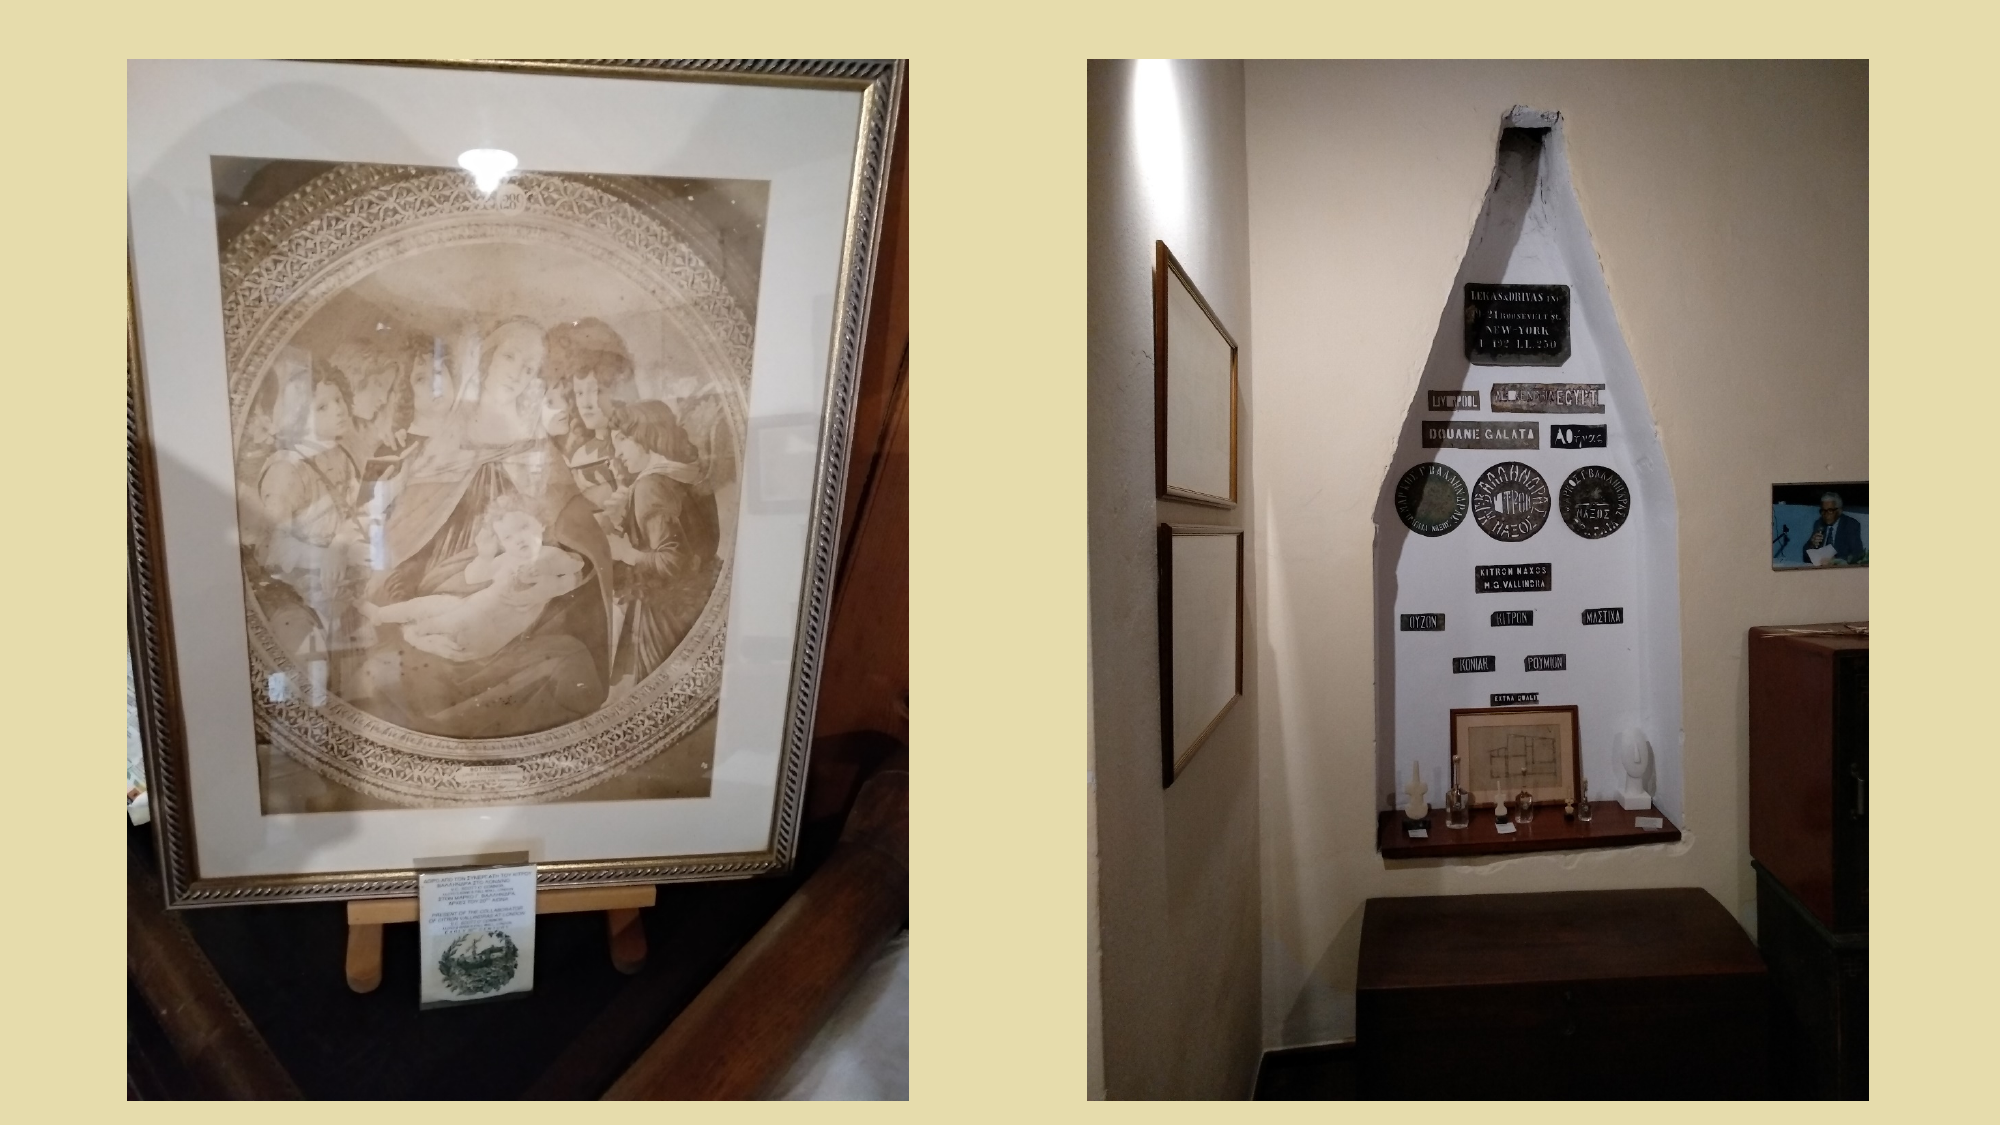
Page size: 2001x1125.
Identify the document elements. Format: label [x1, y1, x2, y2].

picture [1087, 59, 1869, 1101]
picture [127, 59, 909, 1101]
